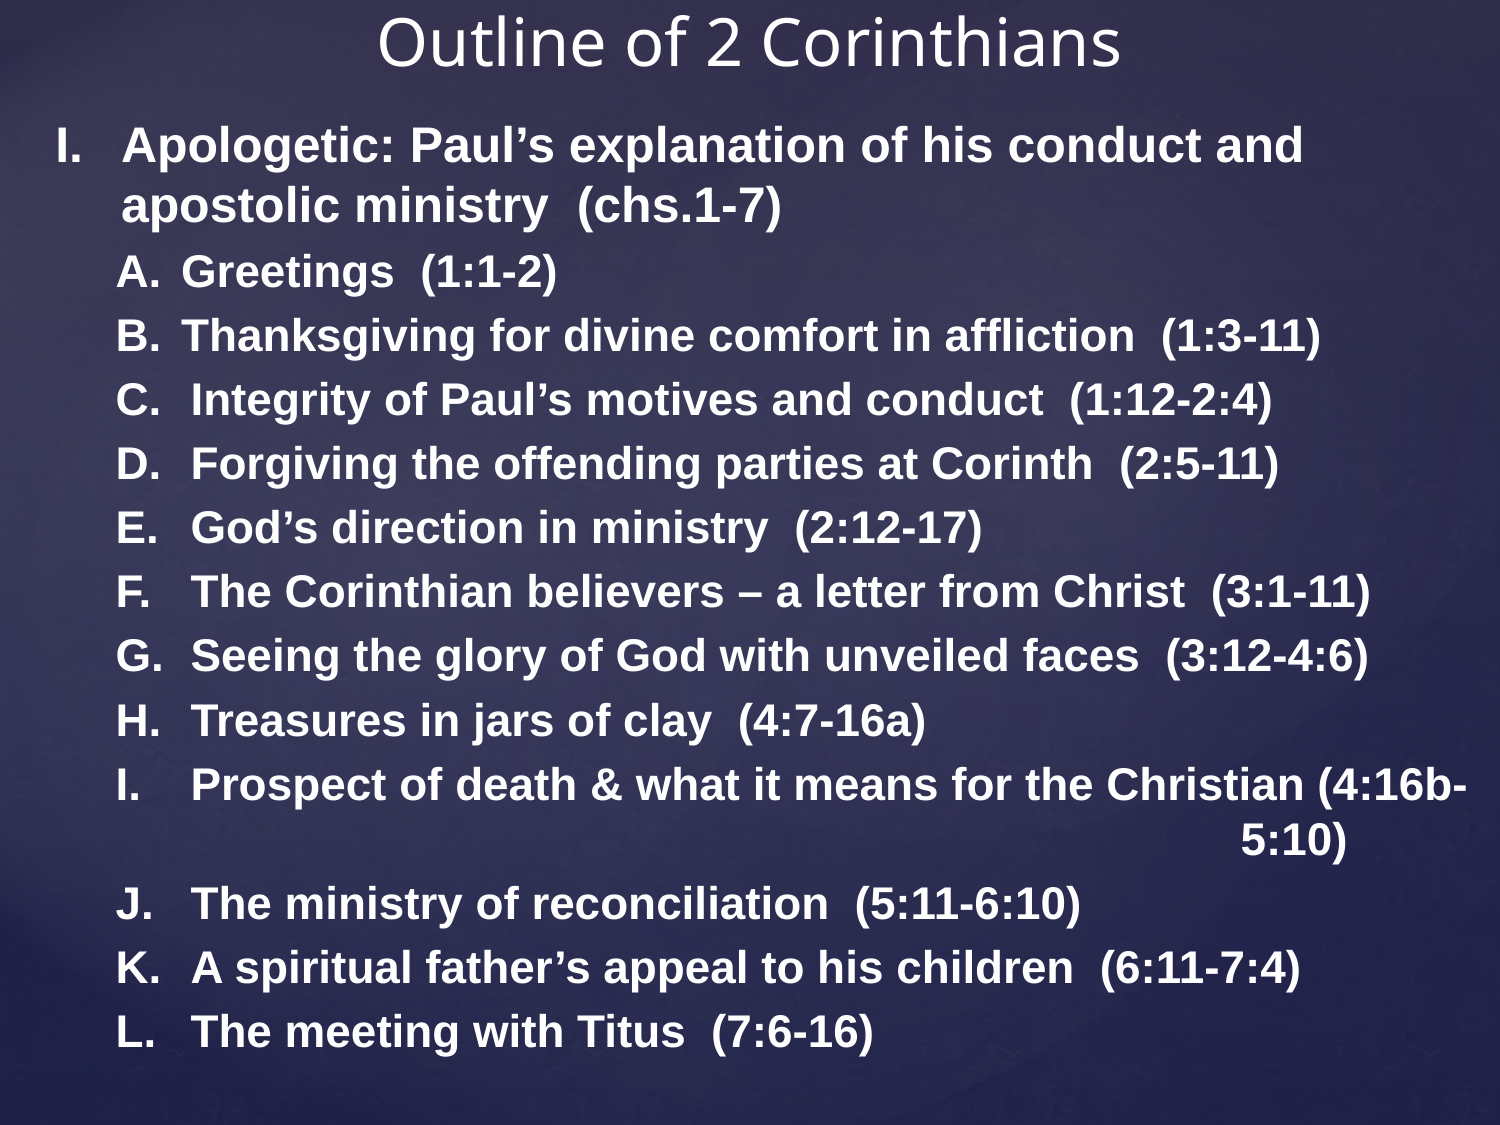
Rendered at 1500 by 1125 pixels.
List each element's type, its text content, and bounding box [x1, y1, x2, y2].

list Apologetic: Paul’s explanation of his conduct and apostolic ministry (chs.1-7) Greetings (1:1-2) Thanksgiving for divine comfort in affliction (1:3-11) Integrity of Paul’s motives and conduct (1:12-2:4) Forgiving the offending parties at Corinth (2:5-11) God’s direction in ministry (2:12-17) The Corinthian believers – a letter from Christ (3:1-11) Seeing the glory of God with unveiled faces (3:12-4:6) Treasures in jars of clay (4:7-16a) Prospect of death & what it means for the Christian (4:16b- 5:10) The ministry of reconciliation (5:11-6:10) A spiritual father’s appeal to his children (6:11-7:4) The meeting with Titus (7:6-16) [37, 99, 1500, 1125]
title Outline of 2 Corinthians [75, 0, 1425, 88]
